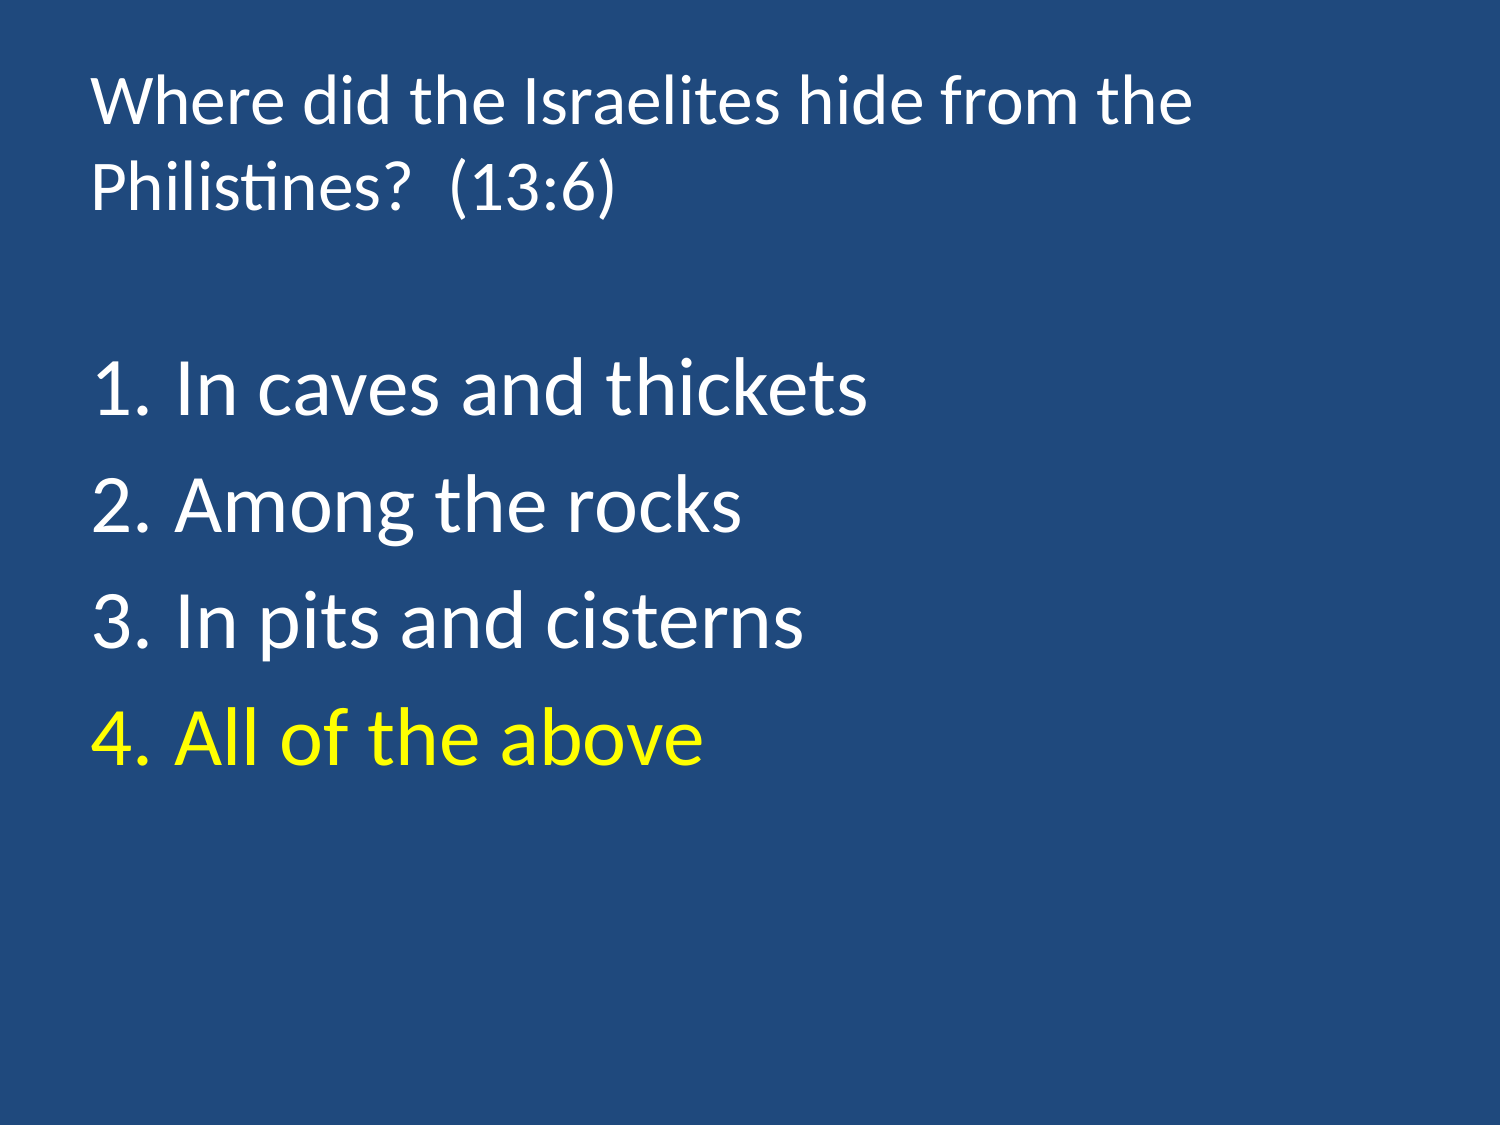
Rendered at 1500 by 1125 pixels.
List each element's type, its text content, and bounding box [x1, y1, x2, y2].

list In caves and thickets Among the rocks In pits and cisterns All of the above [75, 324, 1425, 1005]
title Where did the Israelites hide from the Philistines? (13:6) [75, 45, 1425, 233]
